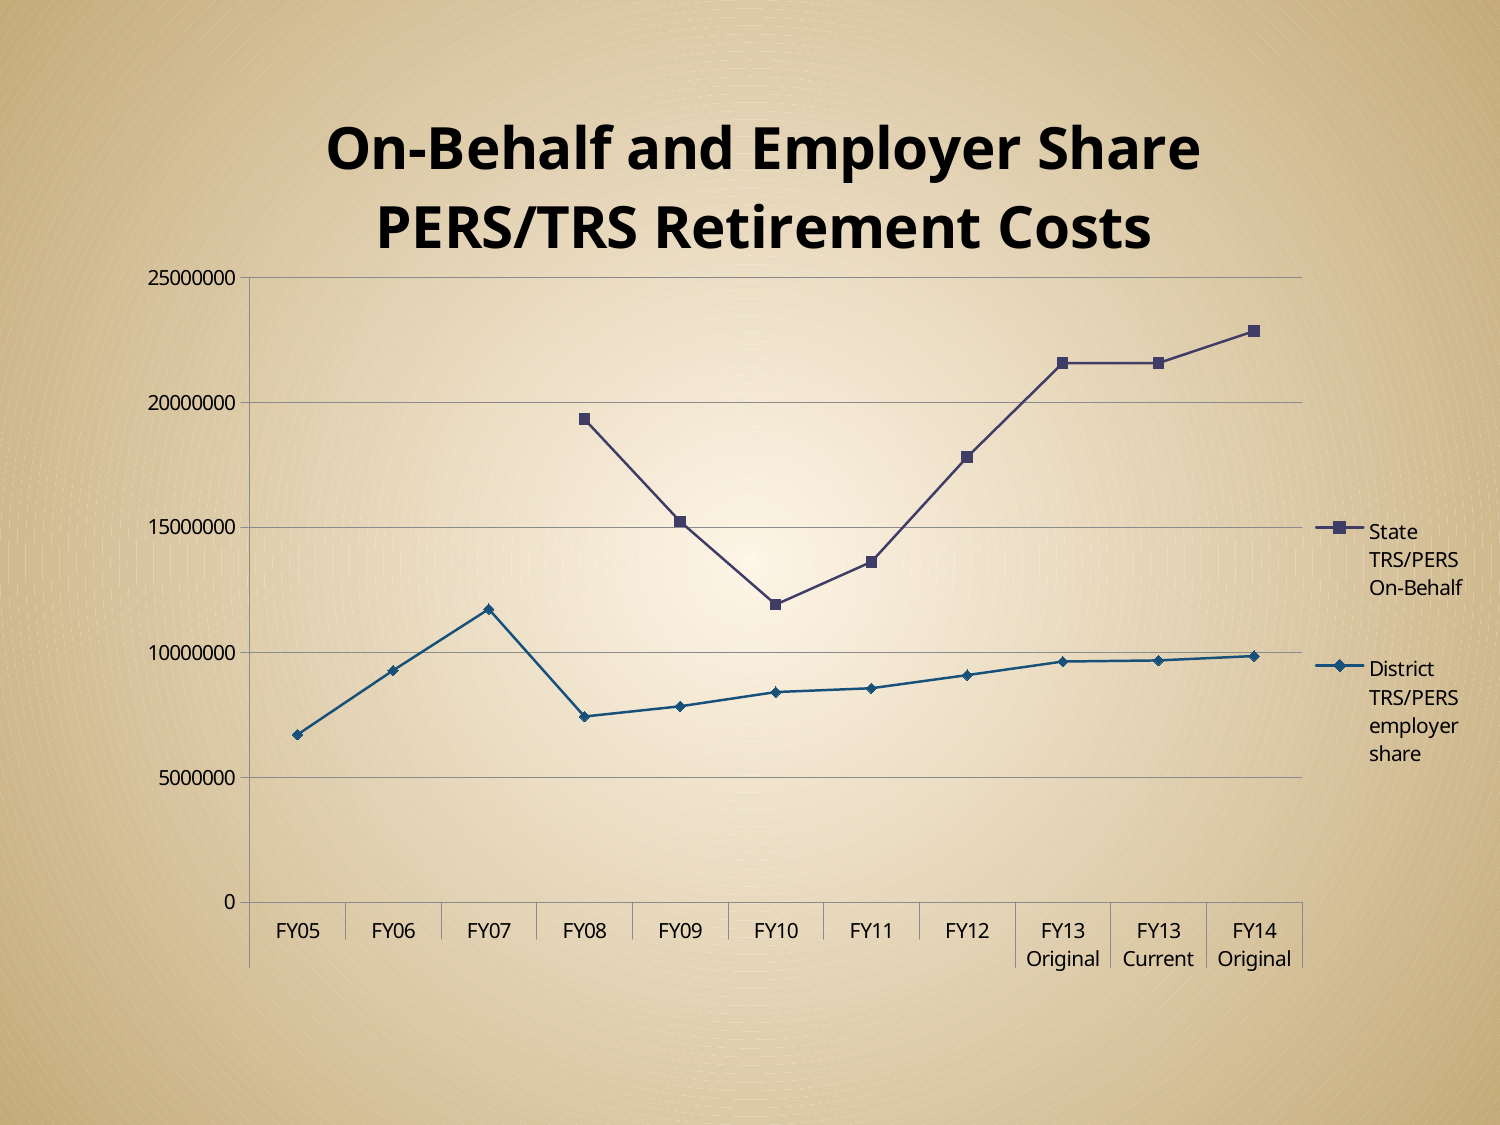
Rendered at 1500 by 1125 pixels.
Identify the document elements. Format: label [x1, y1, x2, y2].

chart [24, 75, 1475, 1088]
